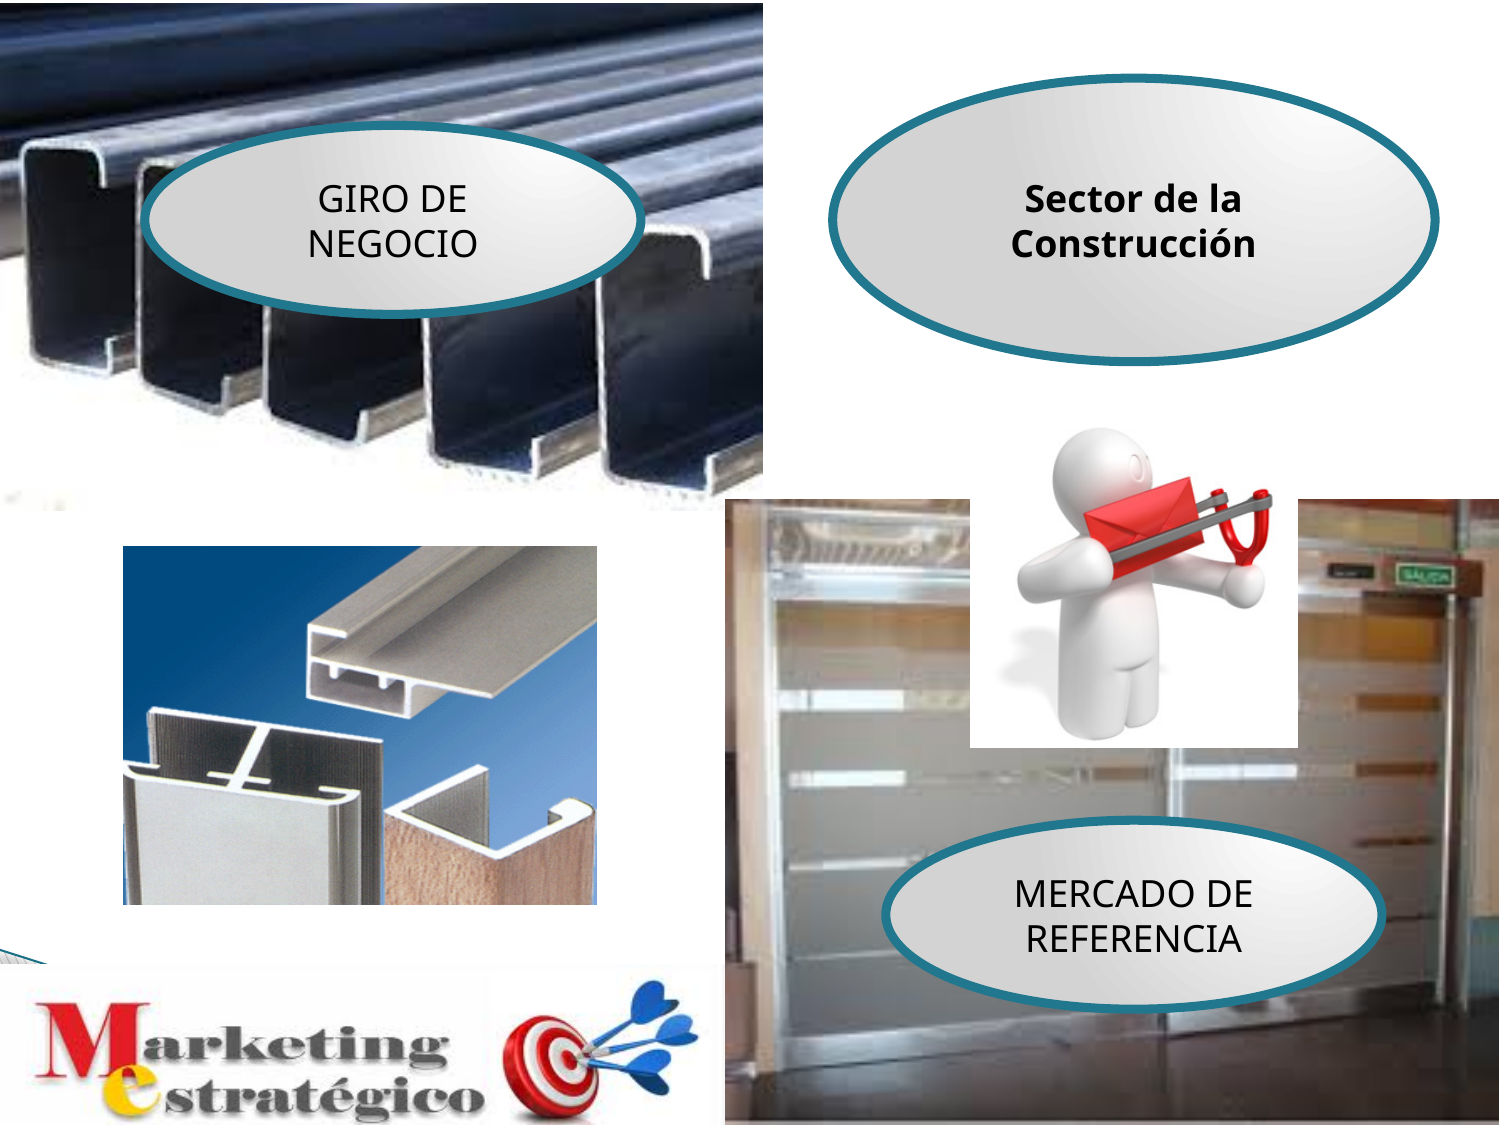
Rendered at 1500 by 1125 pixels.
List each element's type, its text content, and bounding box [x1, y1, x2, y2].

table_cell 32,015 [0, 953, 34, 963]
picture [123, 546, 597, 906]
picture [0, 3, 1499, 1125]
text_box Sector de la Construcción [828, 73, 1440, 367]
